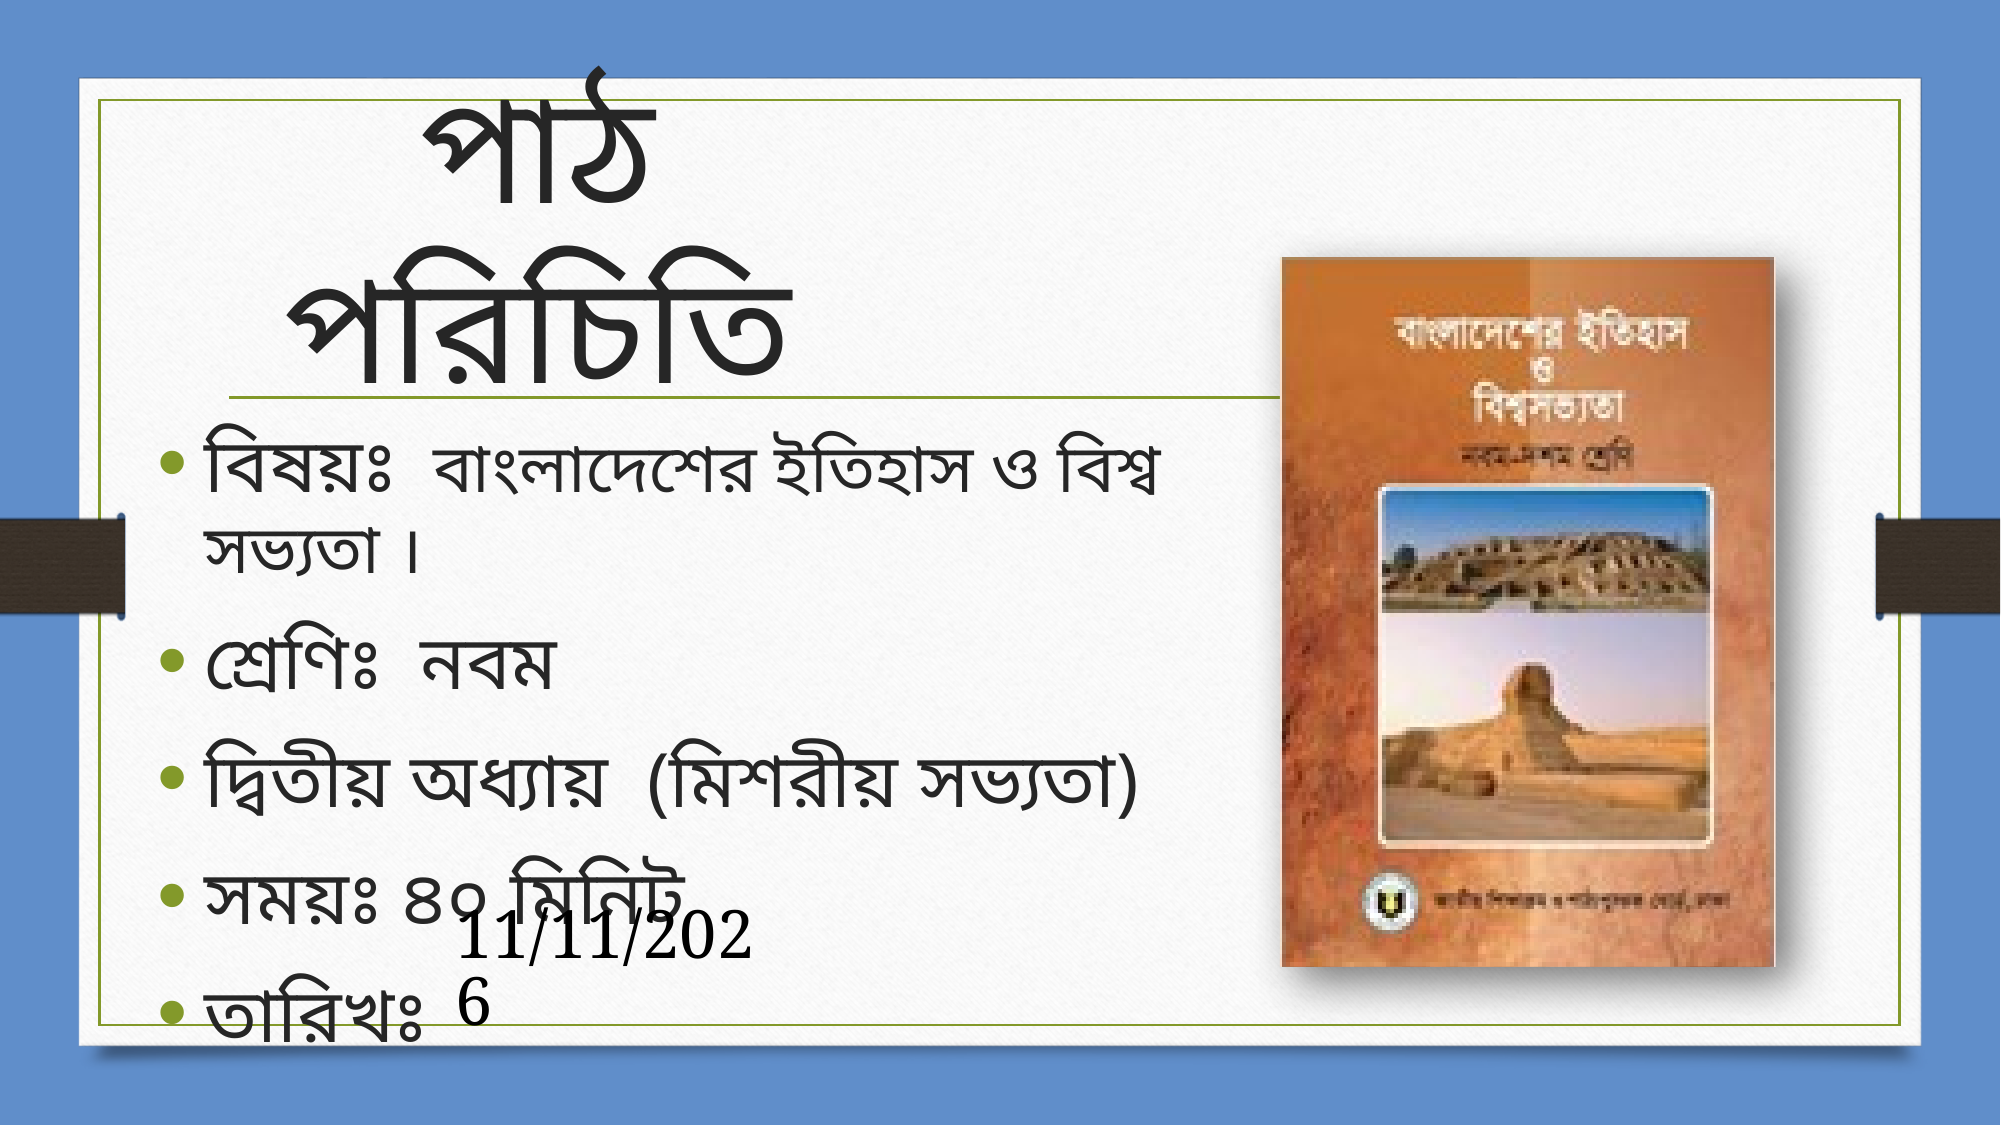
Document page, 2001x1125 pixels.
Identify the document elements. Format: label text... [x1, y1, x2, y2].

list বিষয়ঃ বাংলাদেশের ইতিহাস ও বিশ্ব সভ্যতা । শ্রেণিঃ নবম দ্বিতীয় অধ্যায় (মিশরীয় সভ্যতা) সময়ঃ ৪০ মিনিট তারিখঃ [142, 409, 1188, 1017]
picture [0, 0, 2001, 1125]
slide_number 27-Oct-20 [440, 908, 784, 967]
title পাঠ পরিচিতি [189, 158, 886, 309]
